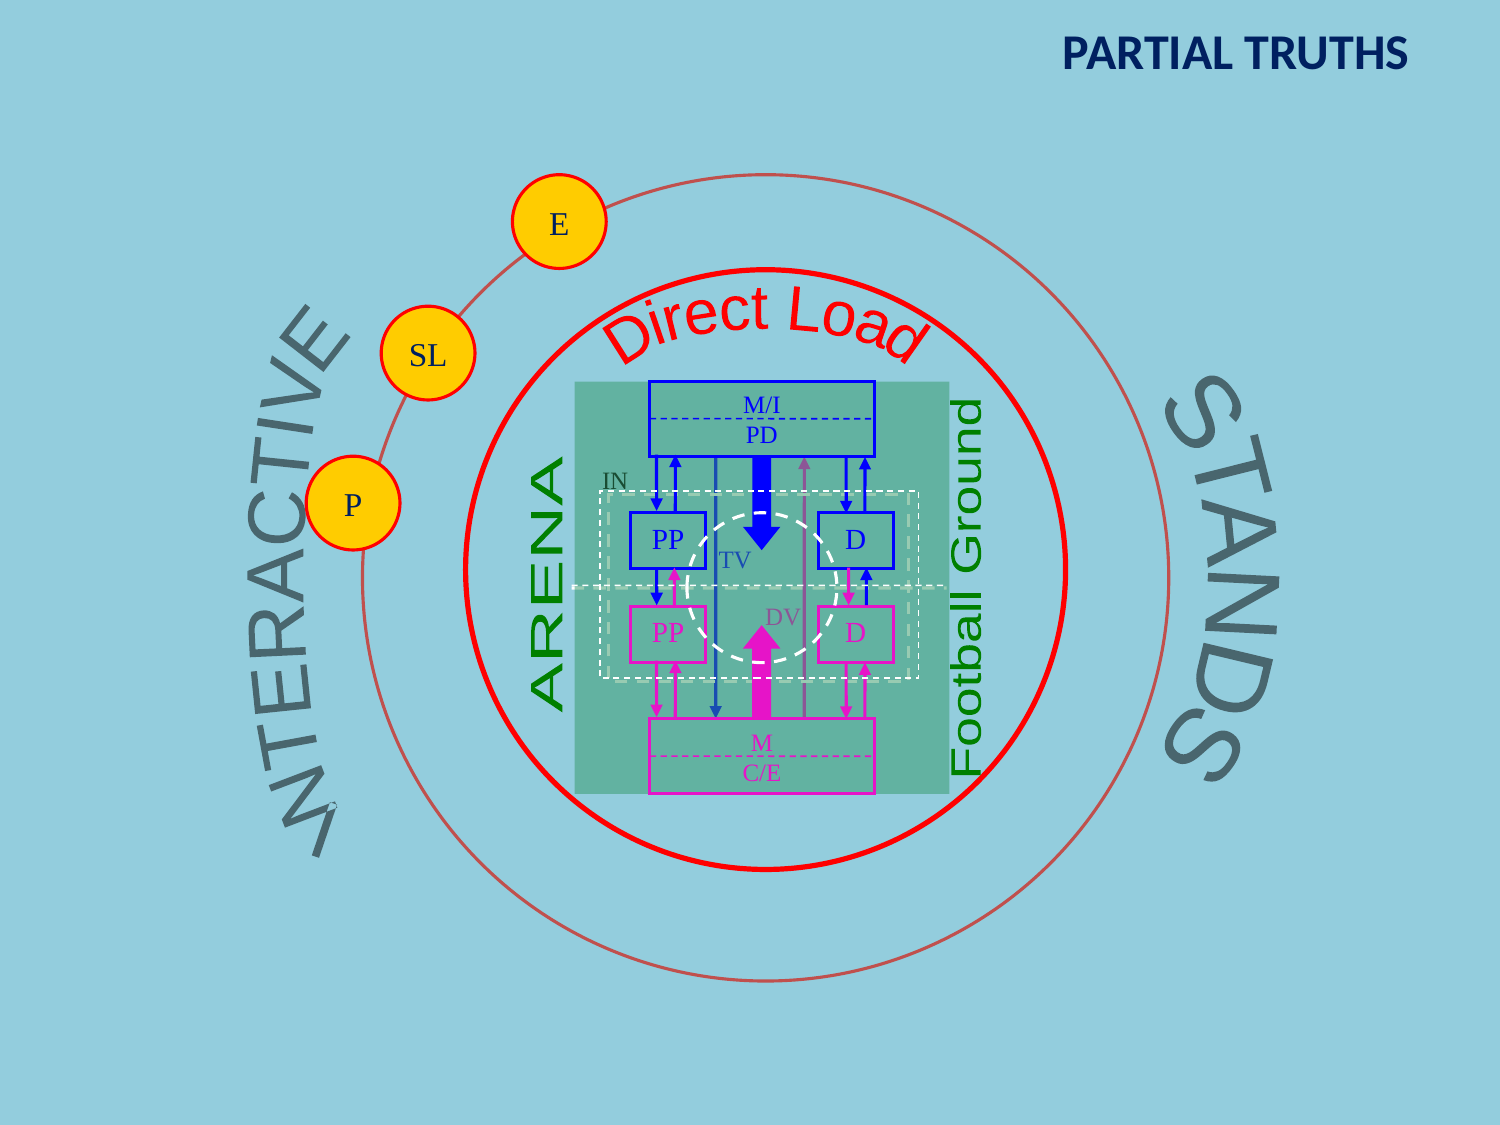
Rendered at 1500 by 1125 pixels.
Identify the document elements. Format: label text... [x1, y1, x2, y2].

text_box [578, 804, 953, 870]
text_box [533, 269, 1066, 775]
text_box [530, 381, 982, 795]
text_box PARTIAL TRUTHS [972, 12, 1500, 88]
text_box P [306, 456, 400, 550]
text_box [362, 174, 1169, 982]
text_box [465, 390, 525, 749]
text_box E [512, 174, 607, 269]
text_box SL [381, 306, 475, 400]
